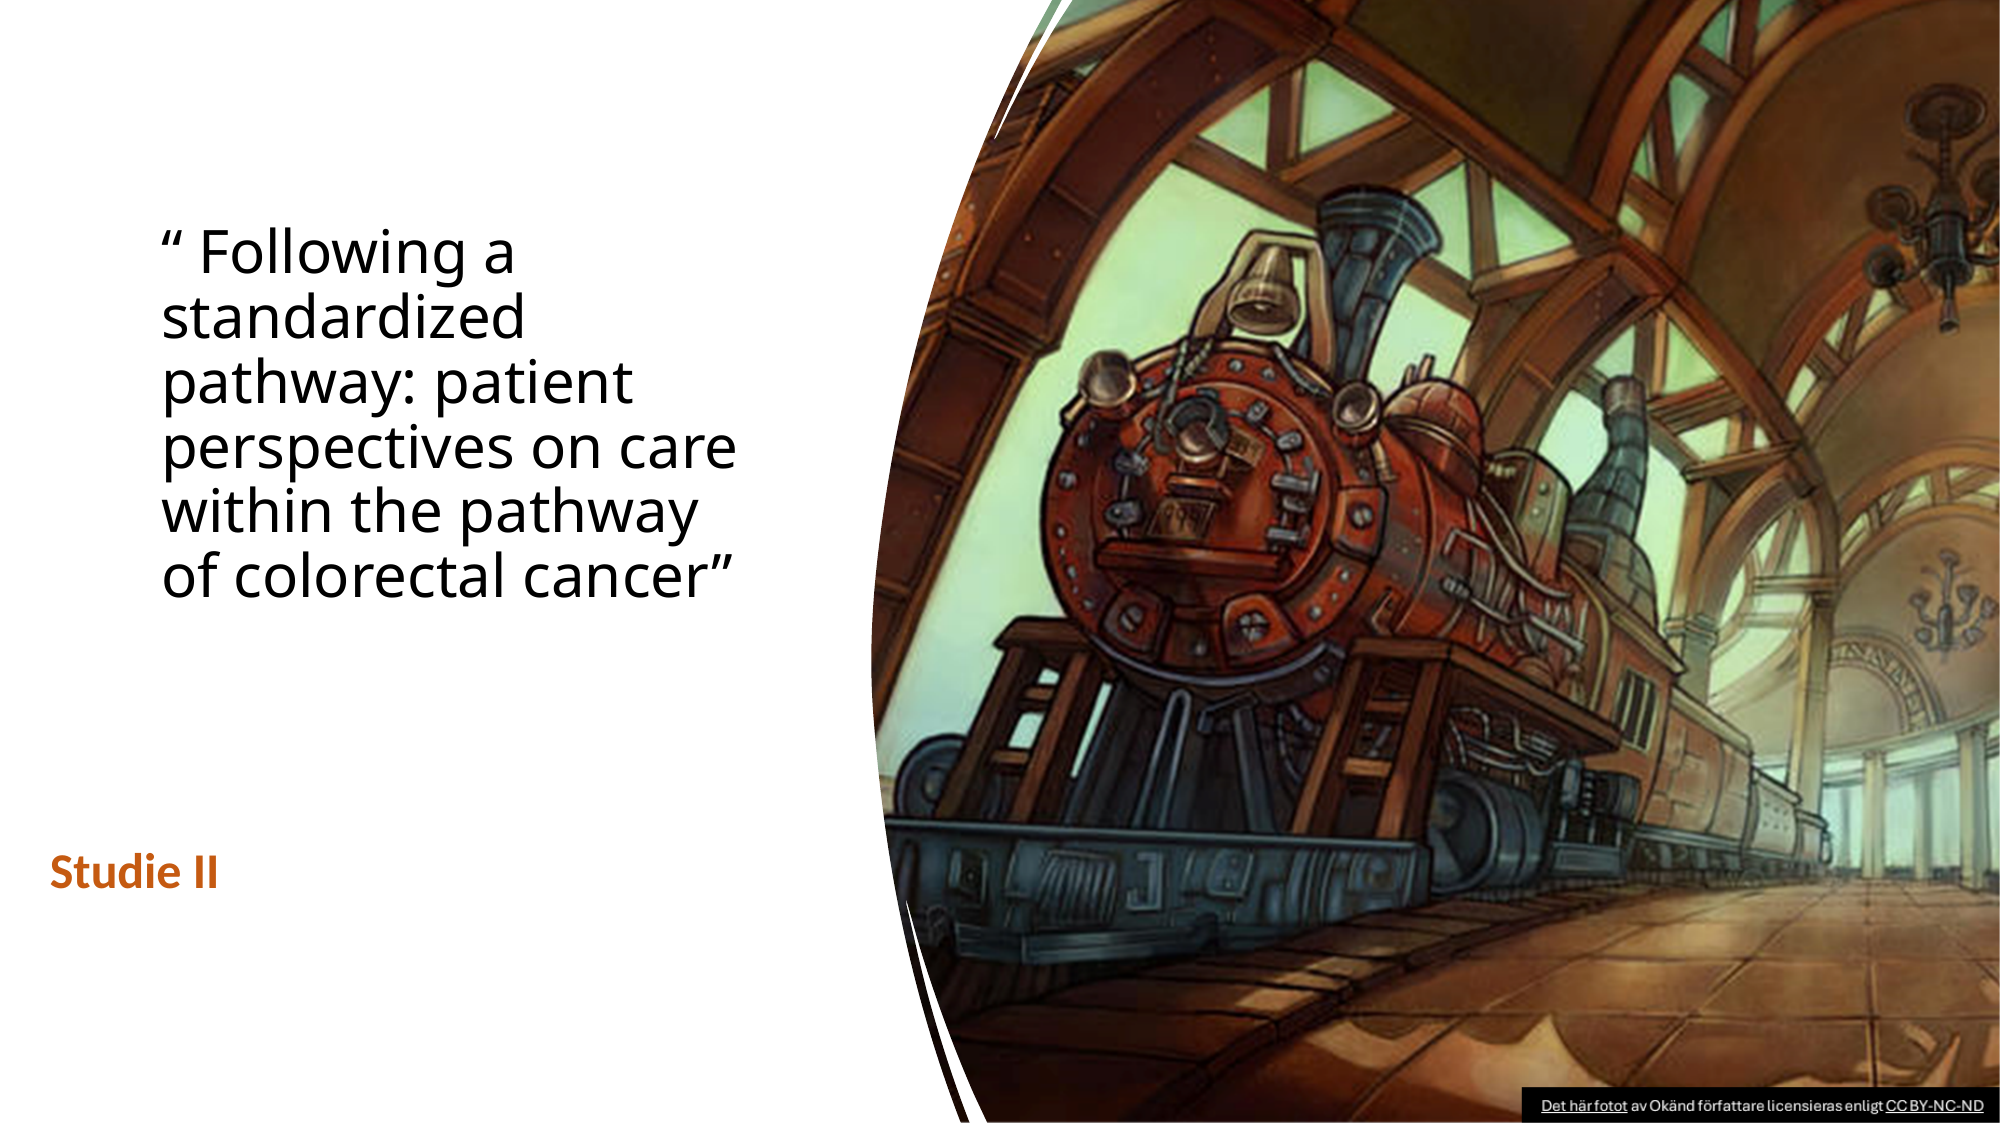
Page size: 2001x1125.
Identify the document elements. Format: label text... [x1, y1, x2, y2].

list Studie II [34, 838, 759, 1019]
picture [871, 0, 2000, 1125]
title “ Following a standardized pathway: patient perspectives on care within the pathway of colorectal cancer” [146, 104, 759, 690]
